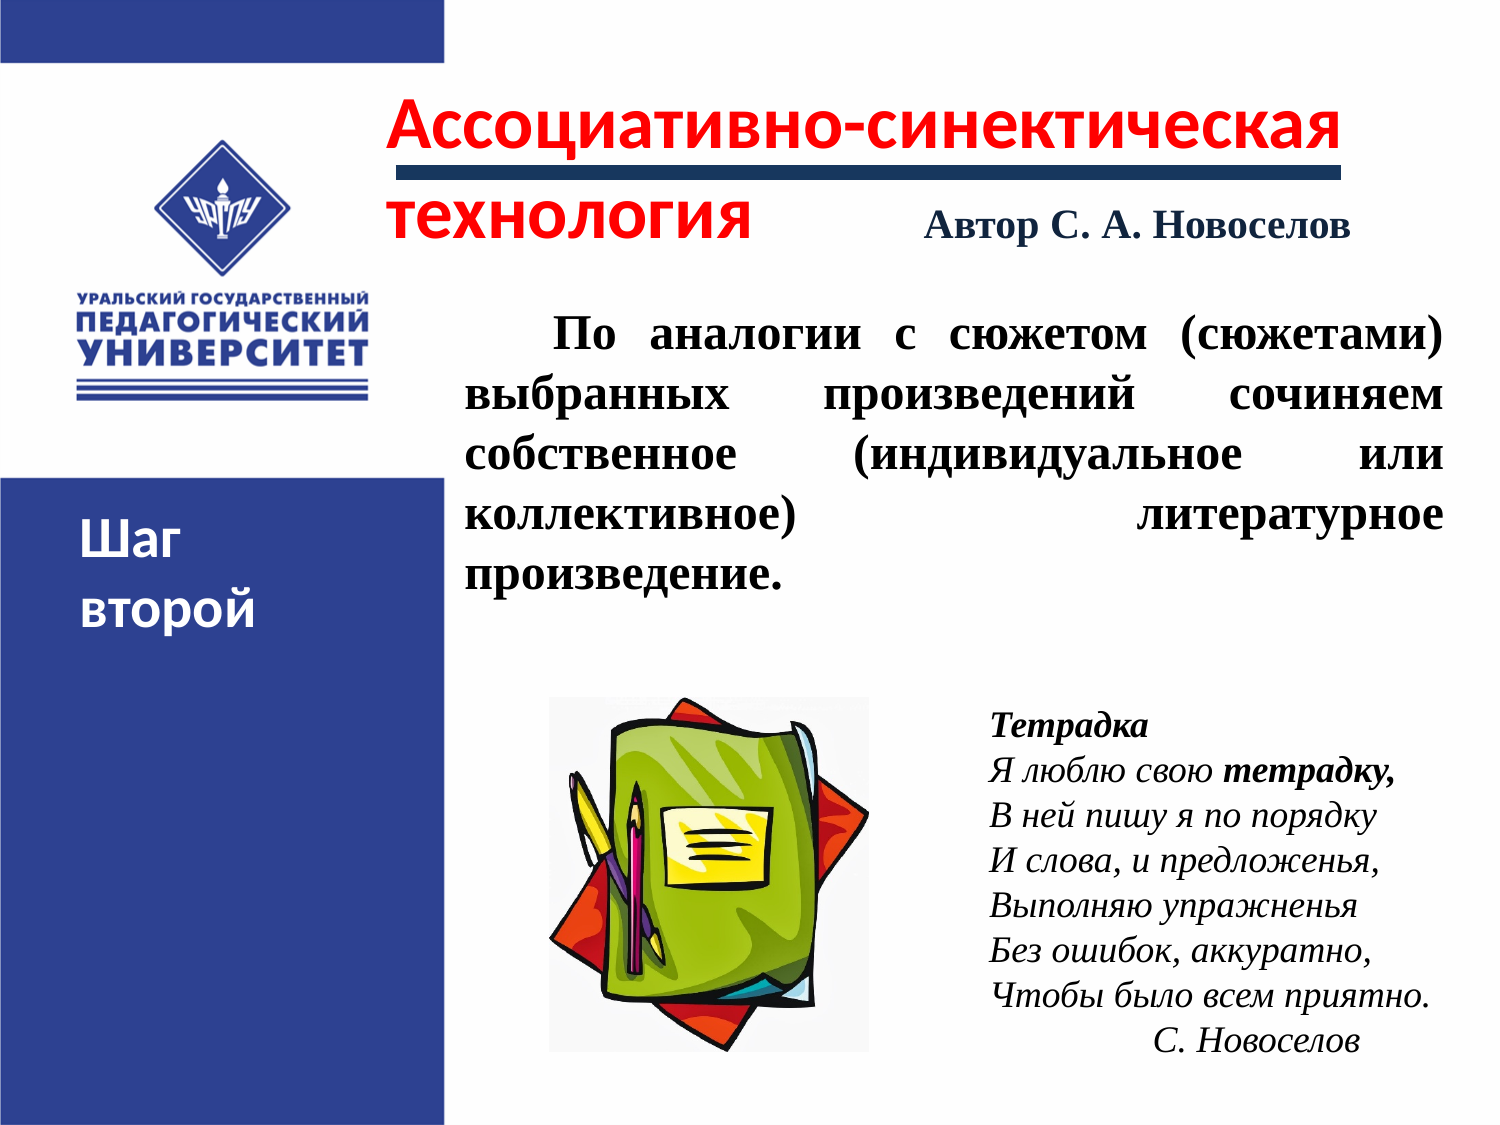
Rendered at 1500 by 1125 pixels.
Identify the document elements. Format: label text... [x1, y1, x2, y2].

text_box По аналогии с сюжетом (сюжетами) выбранных произведений сочиняем собственное (индивидуальное или коллективное) литературное произведение. [420, 291, 1459, 607]
text_box Шаг второй [64, 491, 420, 647]
text_box Тетрадка Я люблю свою тетрадку, В ней пишу я по порядку И слова, и предложенья, Выполняю упражненья Без ошибок, аккуратно, Чтобы было всем приятно. С. Новоселов [974, 692, 1468, 1068]
picture [0, 0, 1500, 1125]
text_box Ассоциативно-синектическая технология Автор С. А. Новоселов [371, 65, 1459, 361]
